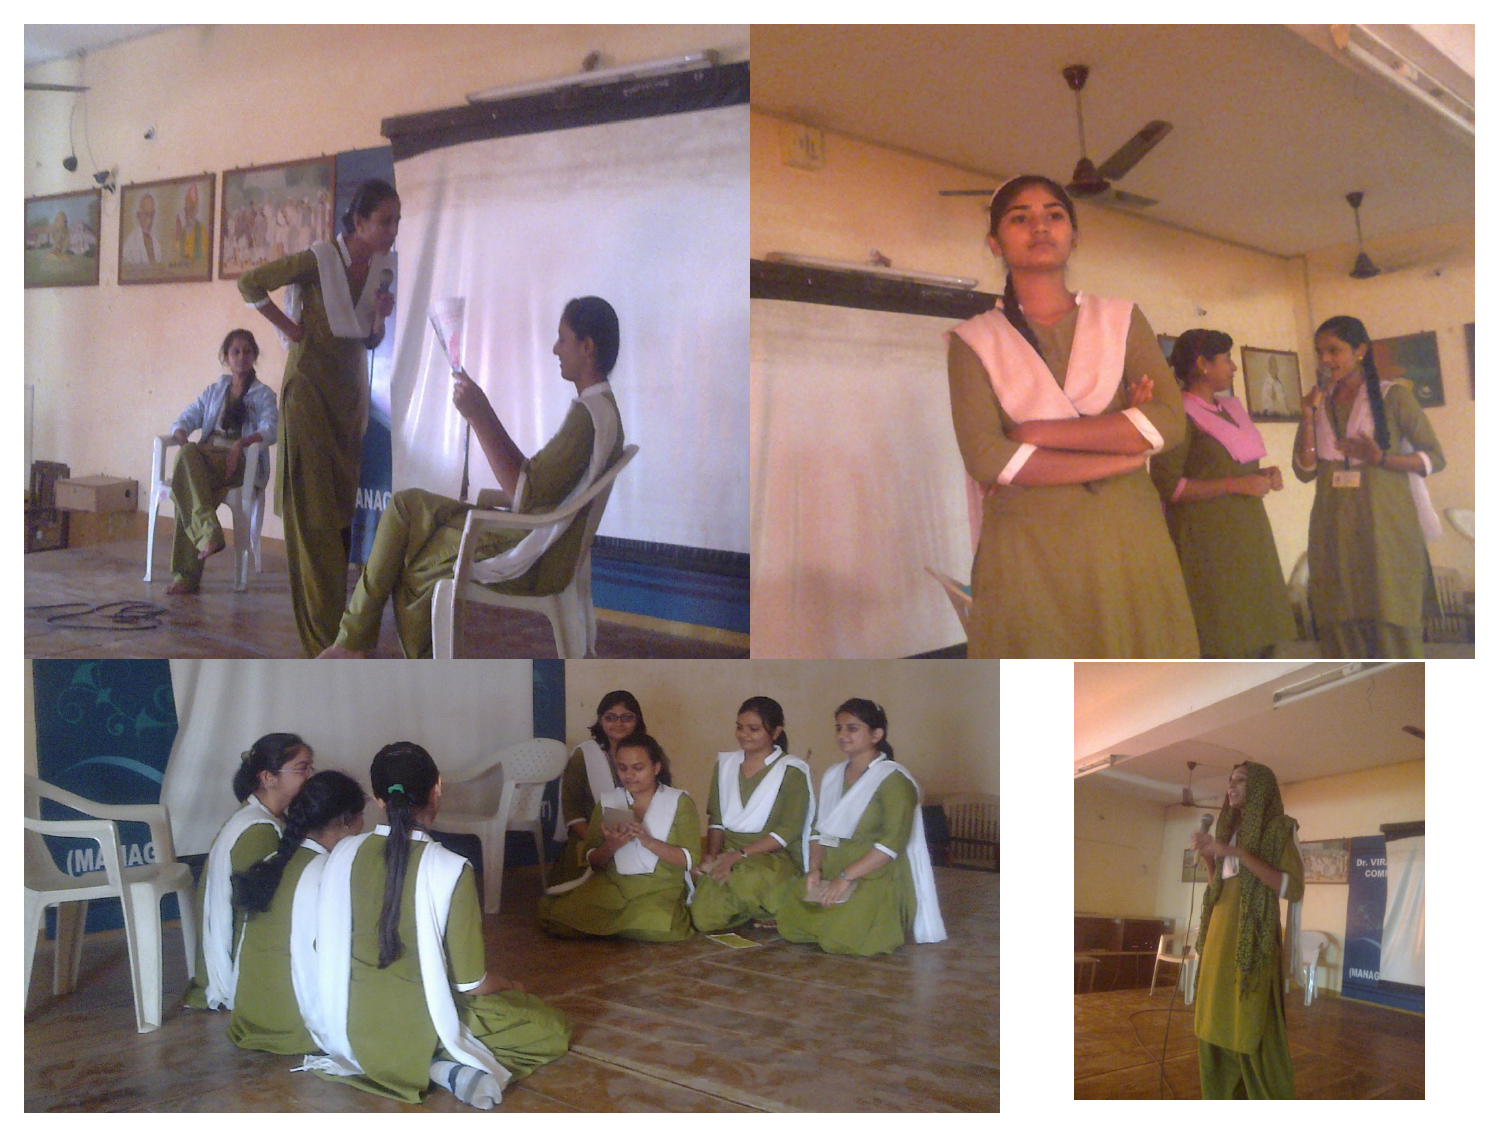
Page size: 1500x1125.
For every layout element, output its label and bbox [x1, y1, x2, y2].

picture [1074, 662, 1426, 1100]
list [24, 667, 1001, 1113]
picture [24, 24, 1476, 660]
